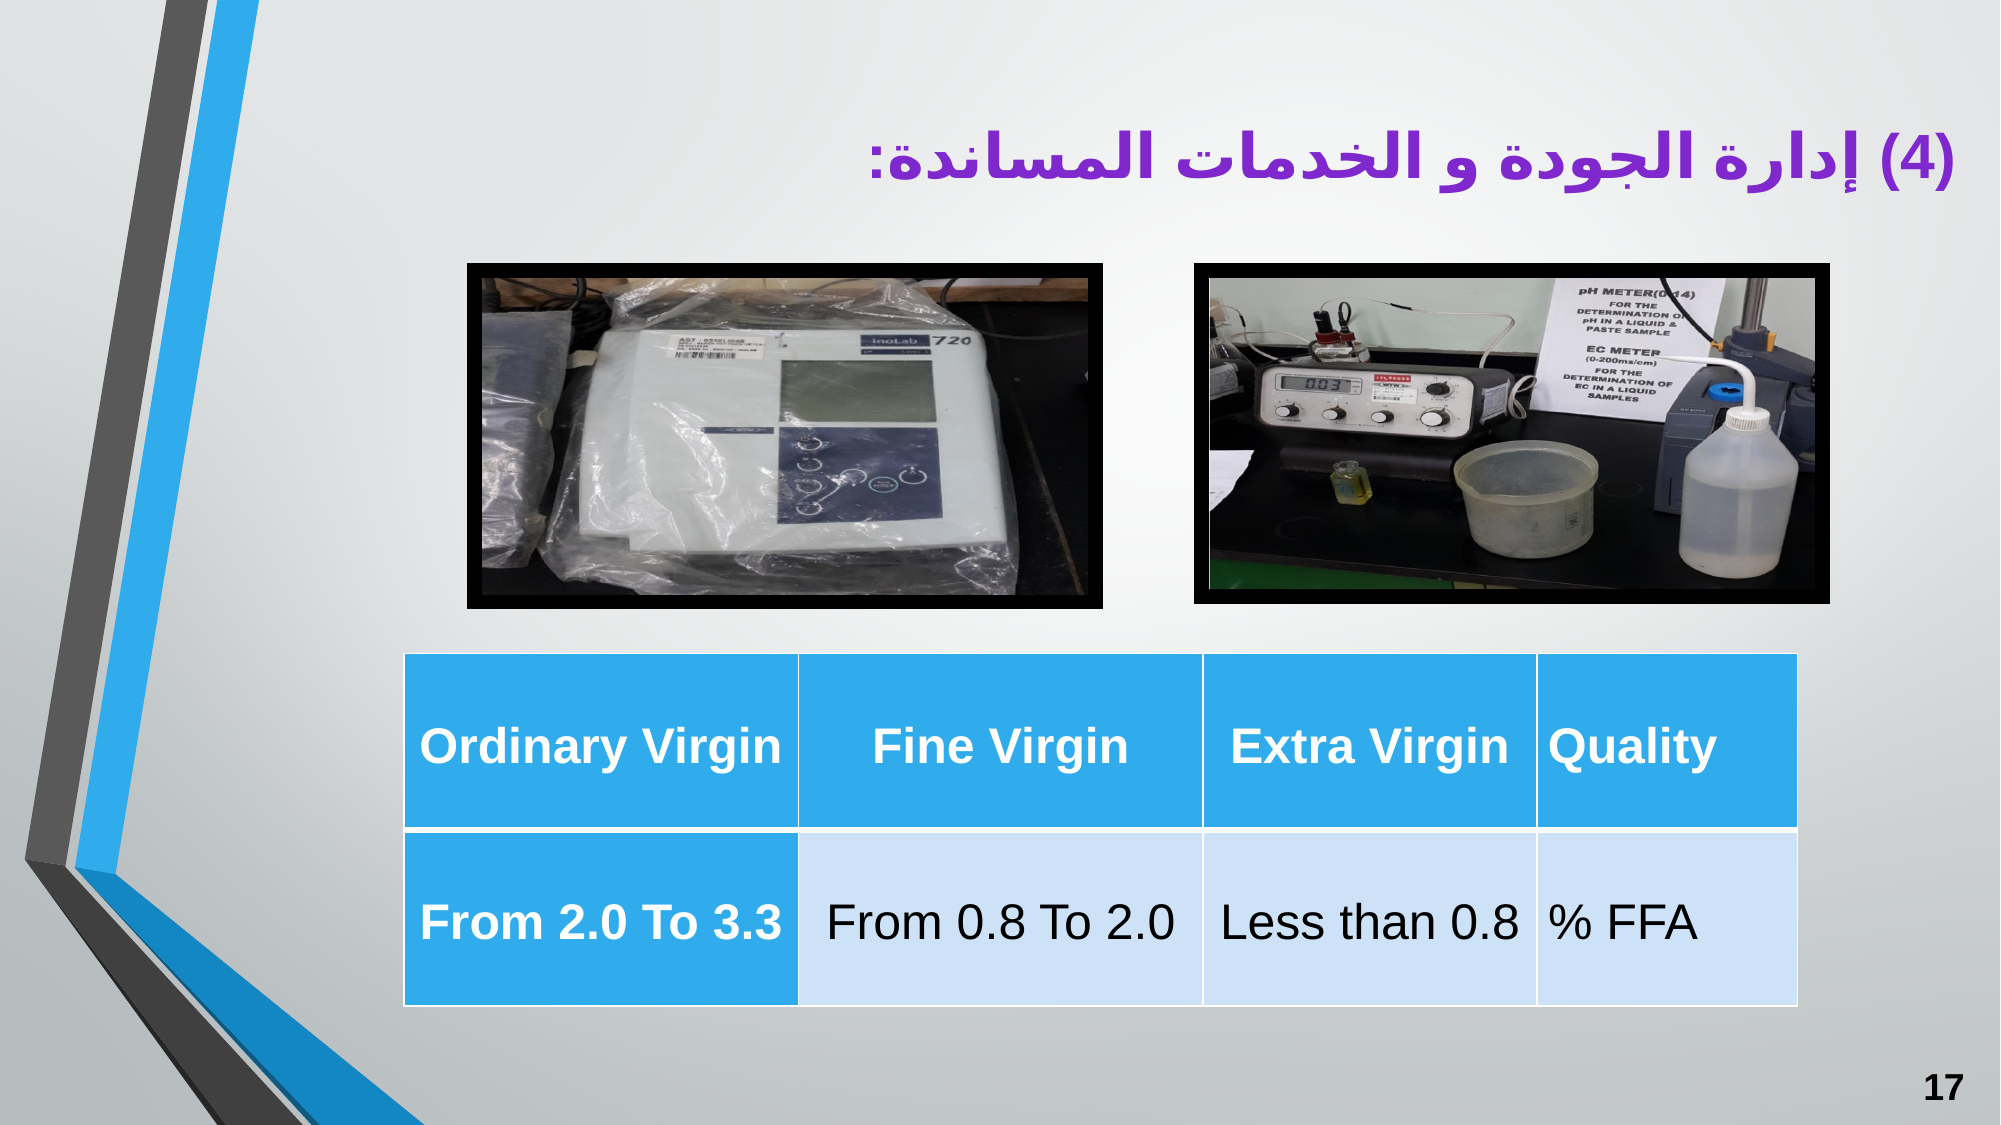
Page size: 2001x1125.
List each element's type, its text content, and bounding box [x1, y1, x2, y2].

table_header Extra Virgin [1204, 654, 1536, 827]
picture [1210, 130, 1815, 737]
table_header Ordinary Virgin [405, 654, 798, 827]
table_header Fine Virgin [799, 654, 1202, 827]
text_box (4) إدارة الجودة و الخدمات المساندة: [57, 108, 1971, 934]
table_header Quality [1538, 654, 1797, 827]
table_cell FFA % [1538, 833, 1797, 1005]
picture [482, 132, 1088, 740]
table_cell Less than 0.8 [1204, 833, 1536, 1005]
table_cell From 0.8 To 2.0 [799, 833, 1202, 1005]
table_cell From 2.0 To 3.3 [405, 833, 798, 1005]
text_box 17 [1901, 1055, 1987, 1115]
